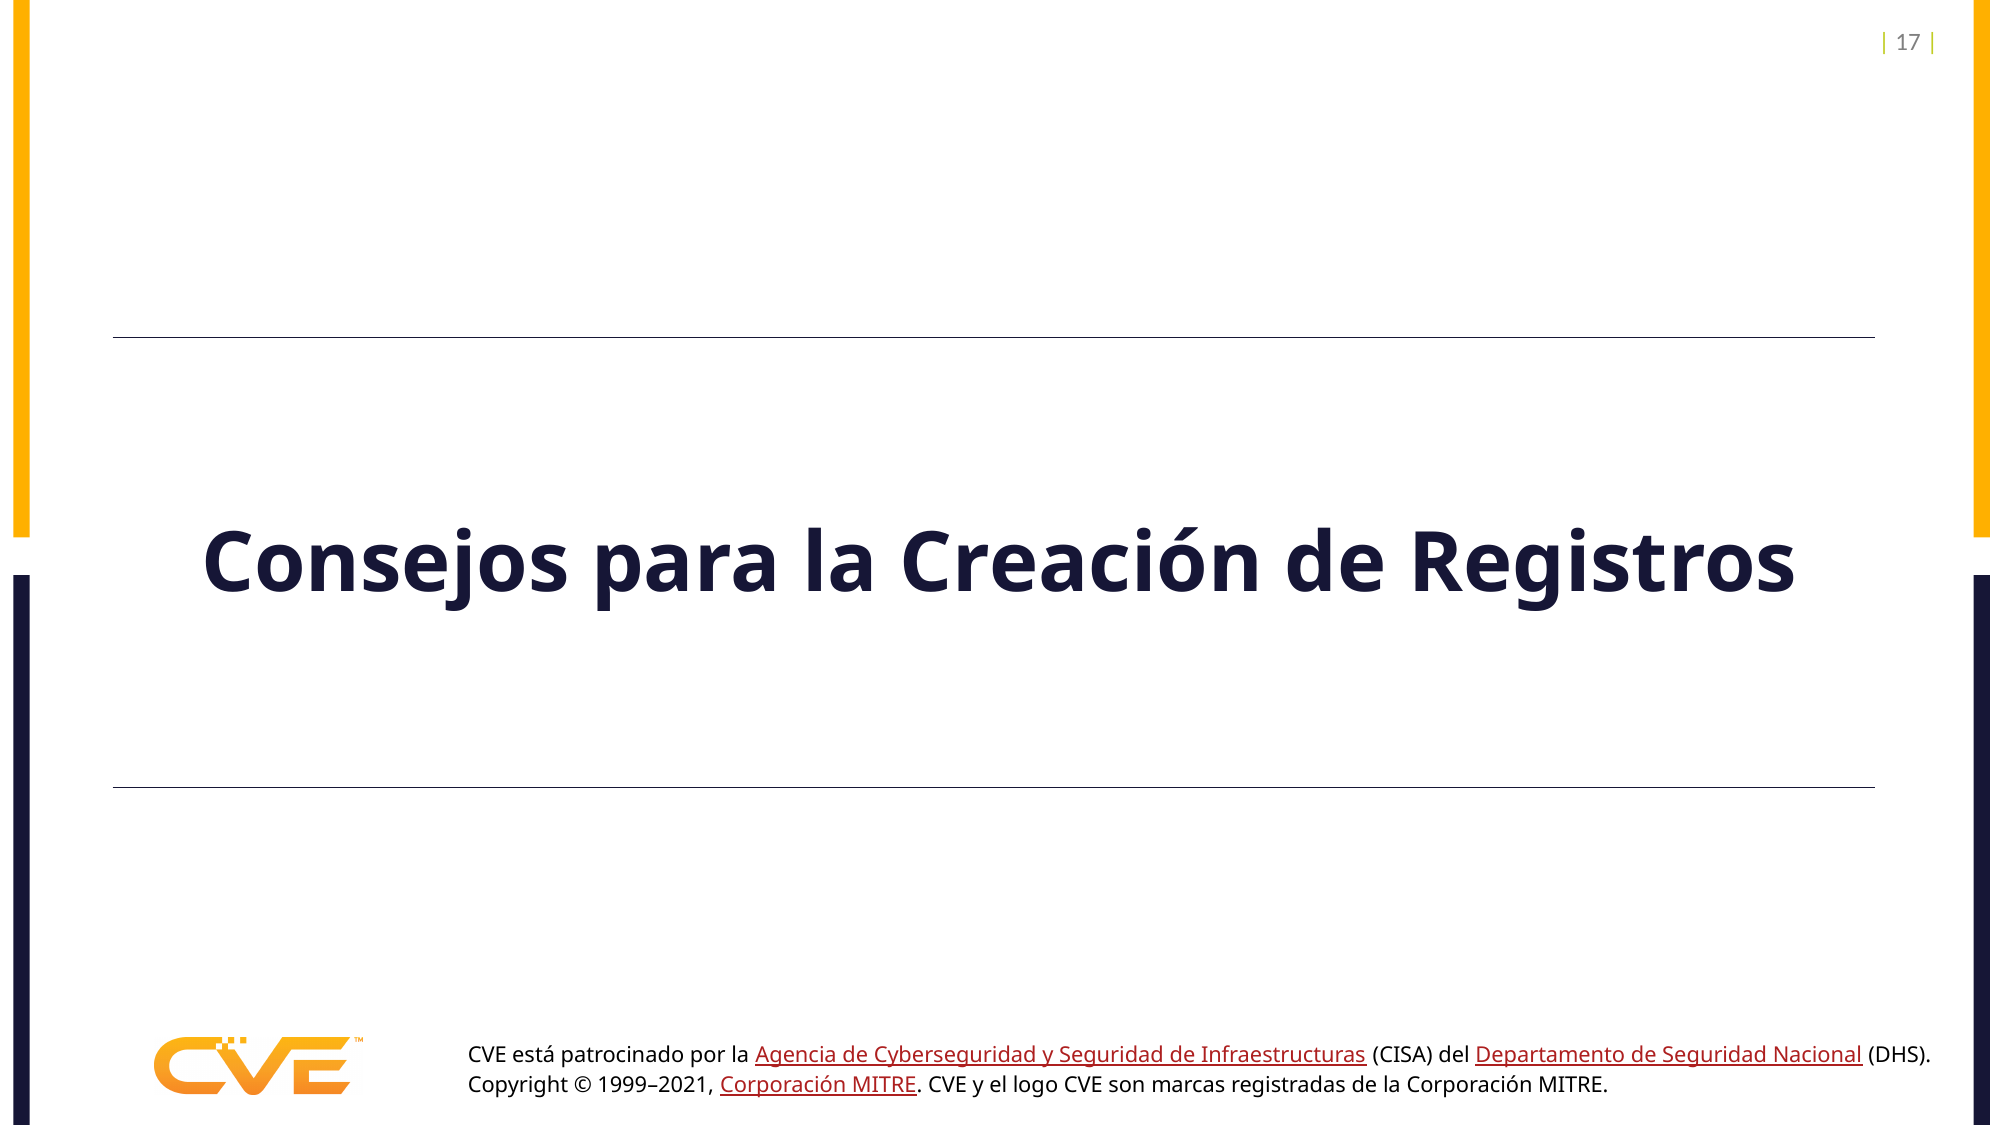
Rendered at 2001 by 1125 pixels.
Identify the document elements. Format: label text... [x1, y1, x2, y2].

picture [154, 1037, 363, 1095]
slide_number | 17 | [1663, 18, 1953, 60]
title Consejos para la Creación de Registros [112, 413, 1888, 710]
